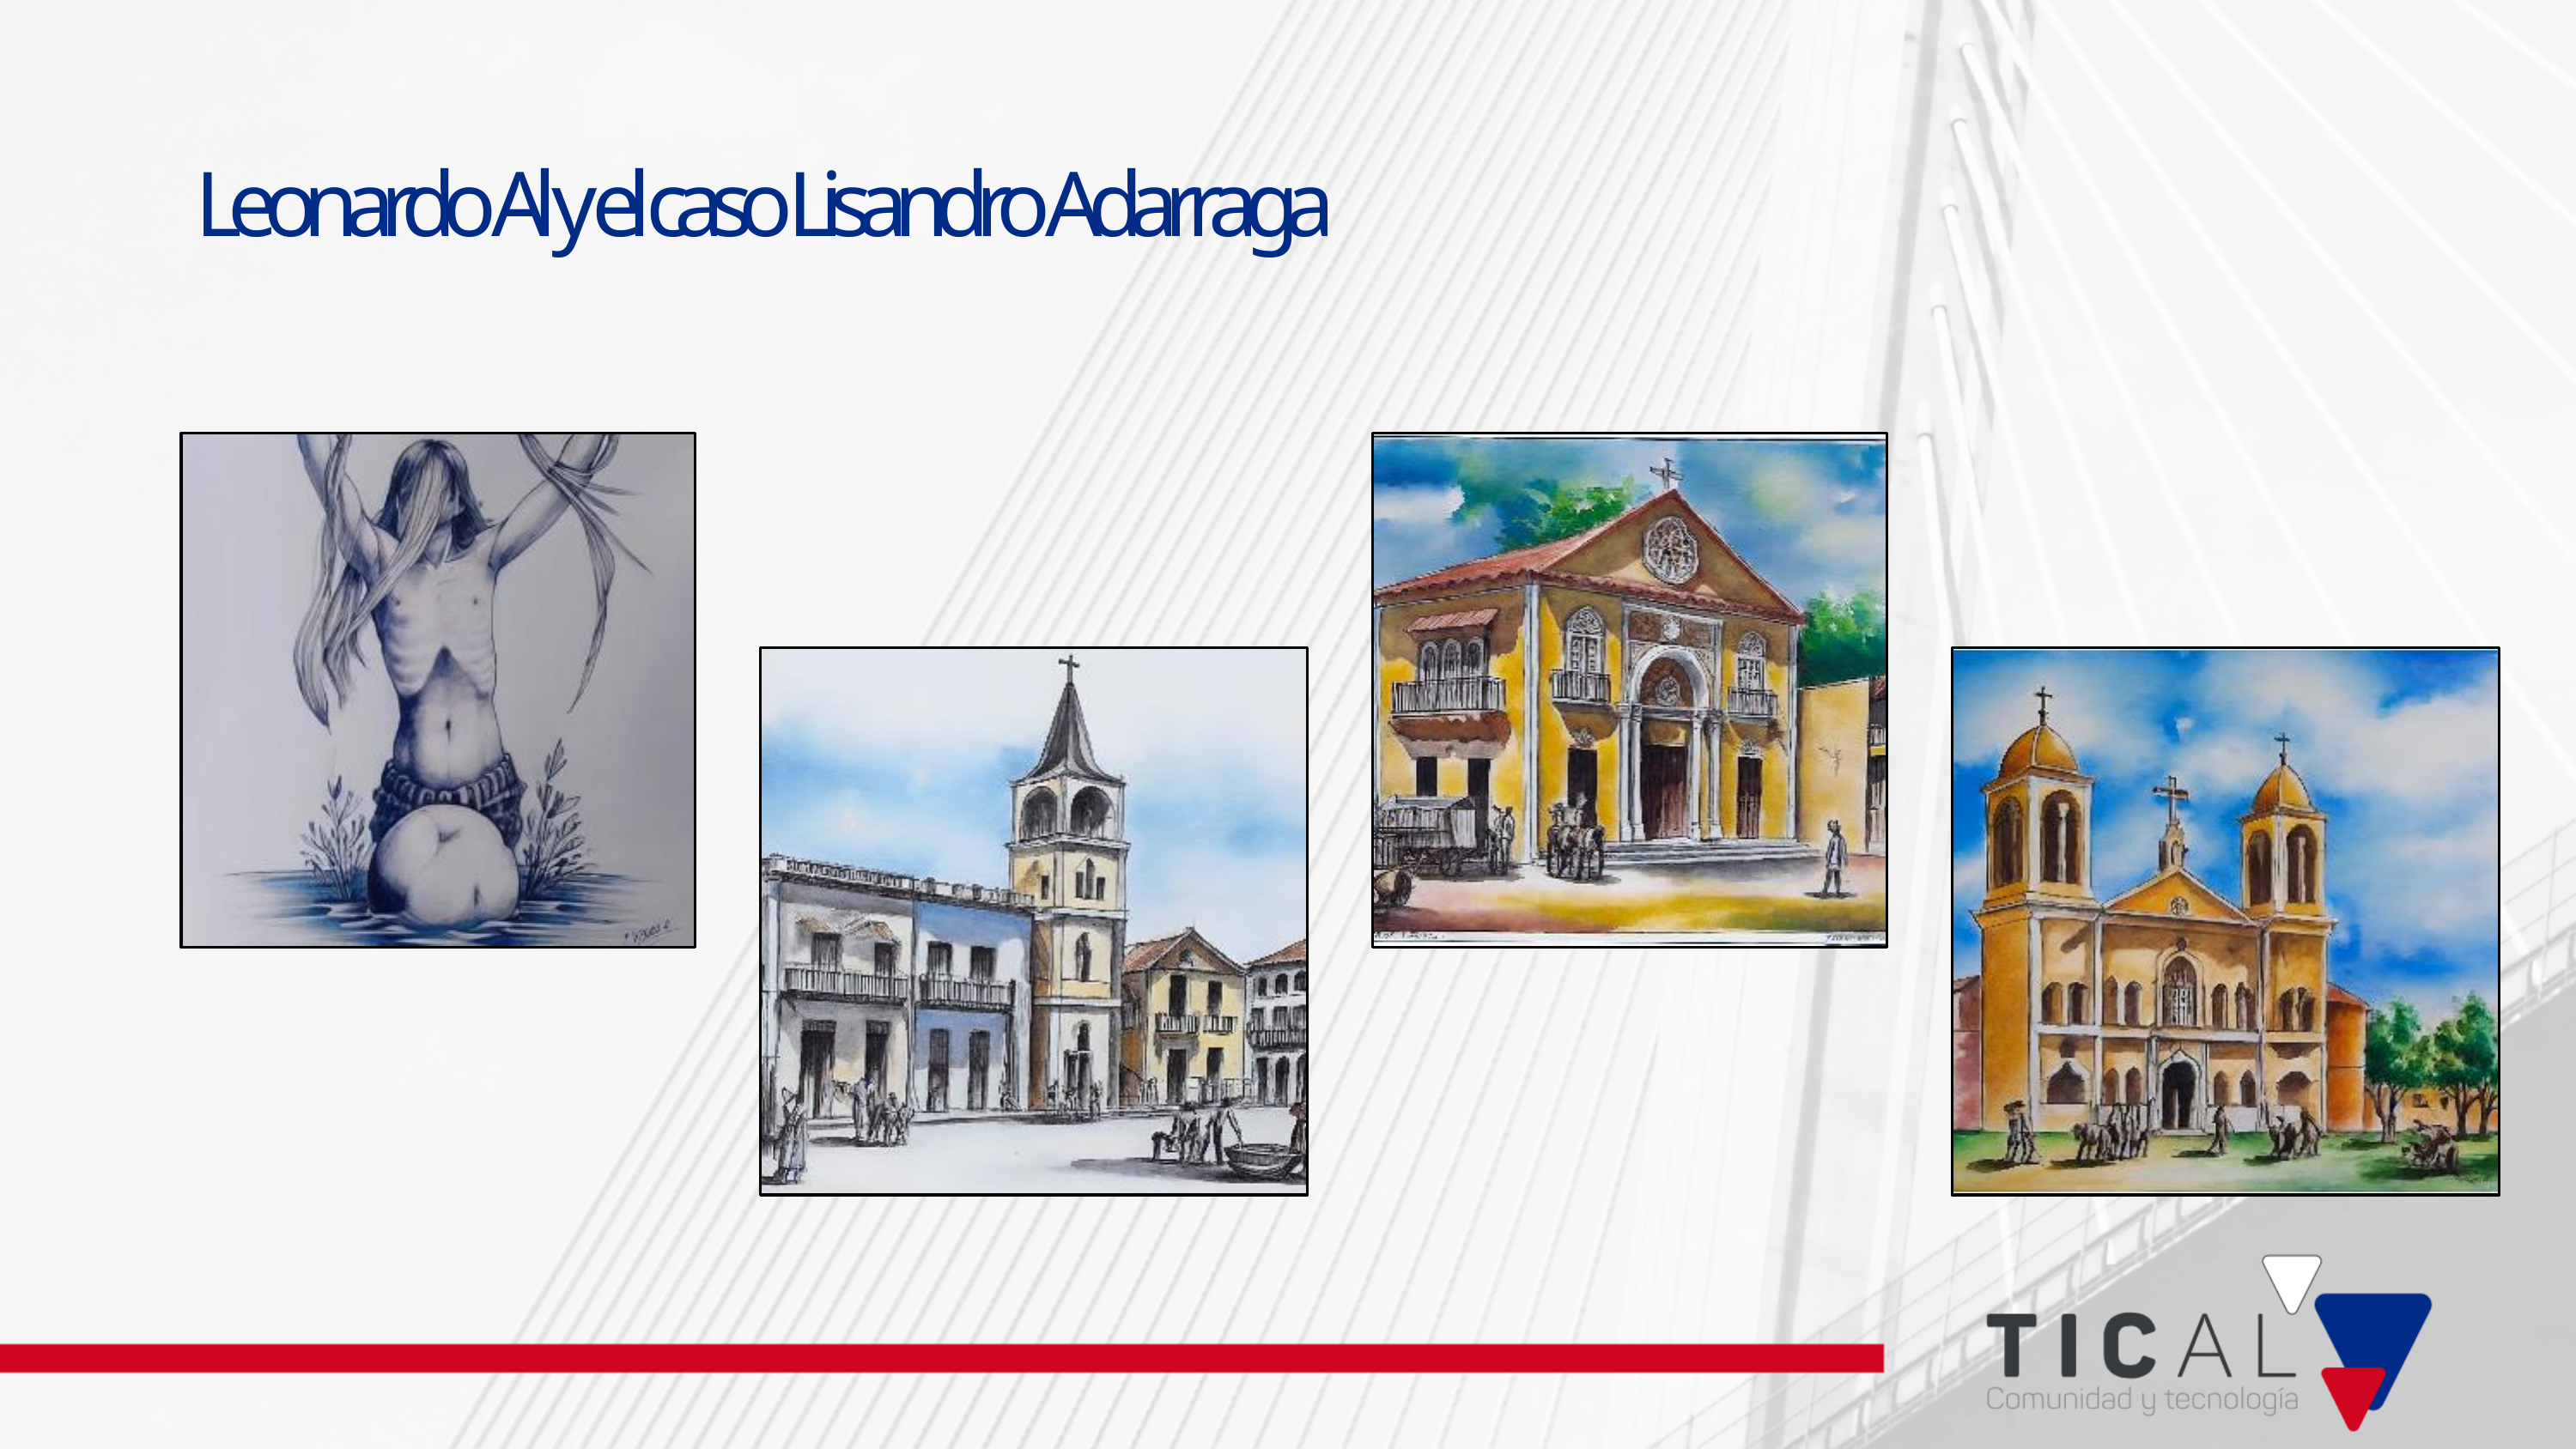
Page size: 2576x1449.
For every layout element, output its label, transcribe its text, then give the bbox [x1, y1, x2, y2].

title Leonardo Al y el caso Lisandro Adarraga [182, 134, 2561, 352]
picture [0, 0, 2576, 1449]
